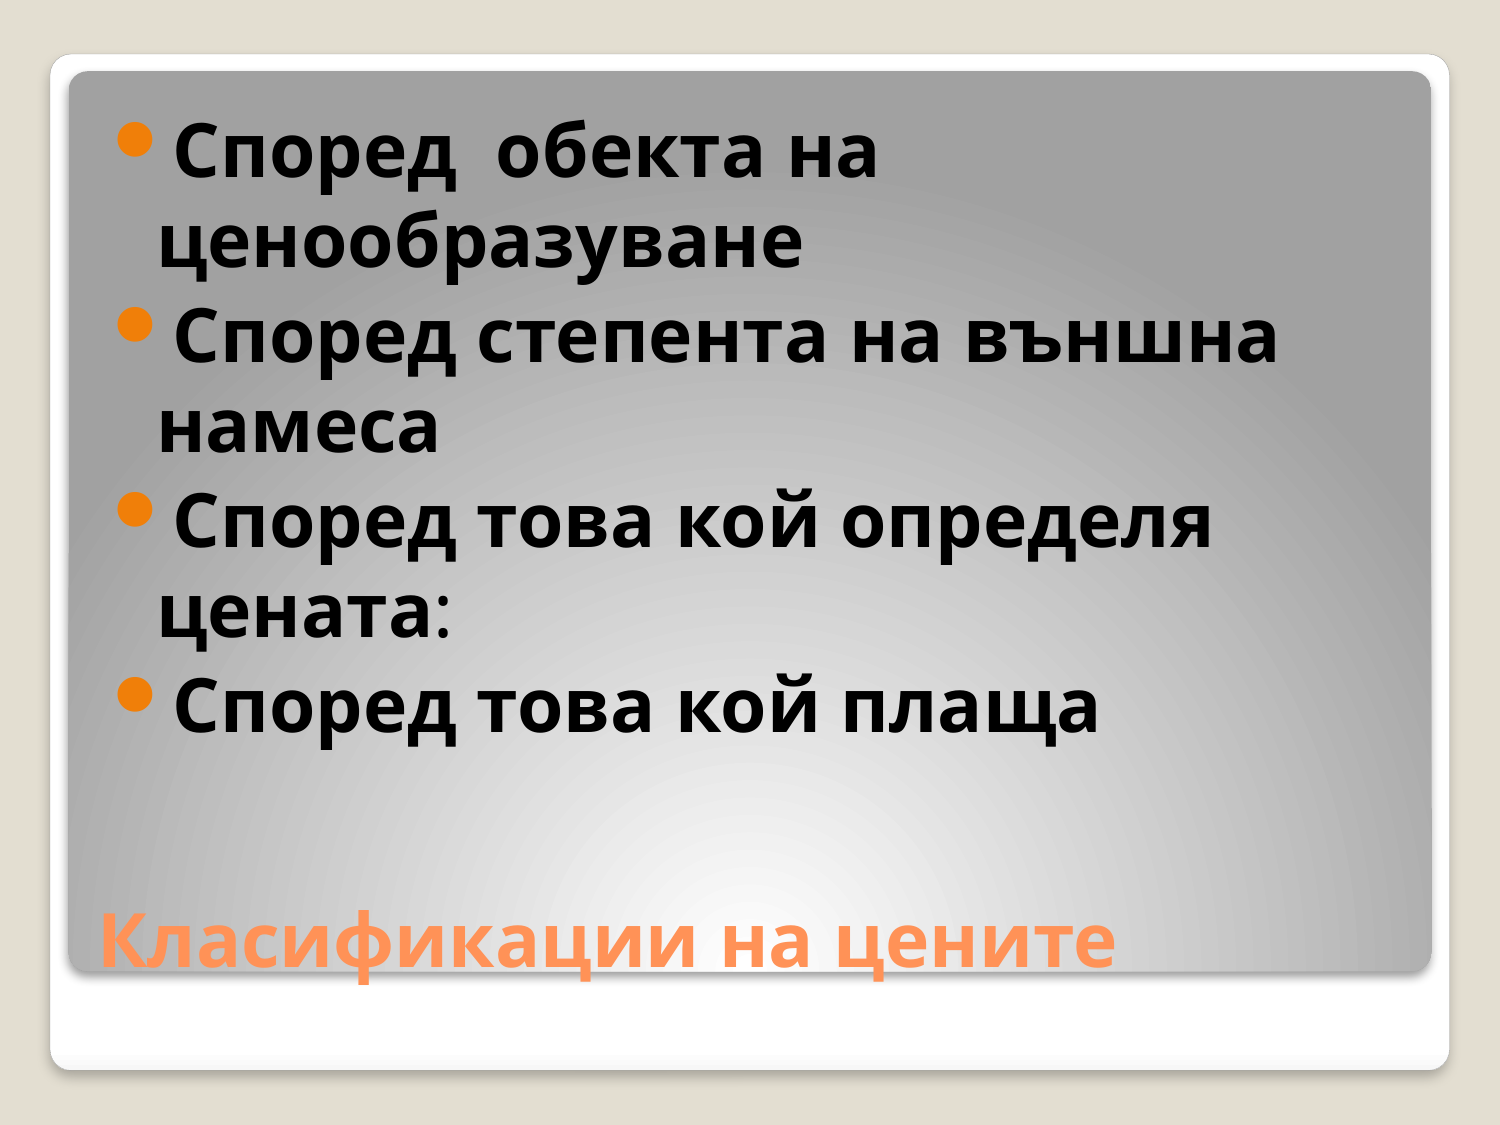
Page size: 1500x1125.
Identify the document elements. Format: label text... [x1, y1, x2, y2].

title Класификации на цените [82, 817, 1425, 990]
list Според обекта на ценообразуване Според степента на външна намеса Според това кой определя цената: Според това кой плаща [82, 86, 1425, 774]
